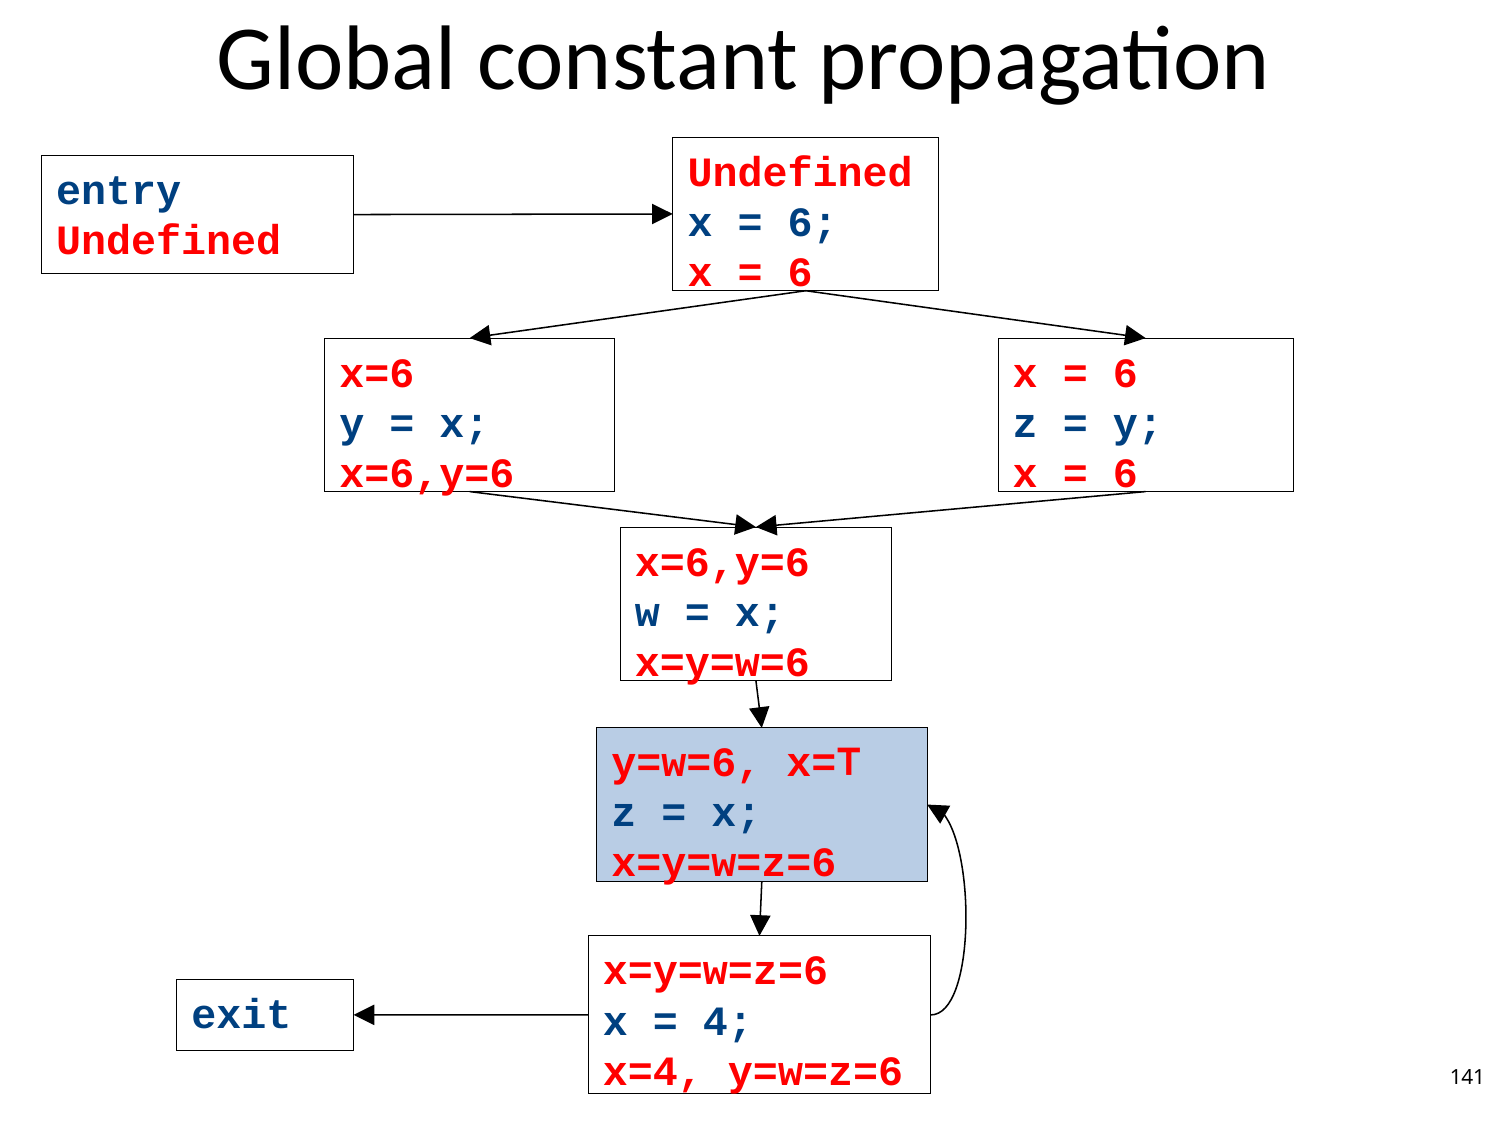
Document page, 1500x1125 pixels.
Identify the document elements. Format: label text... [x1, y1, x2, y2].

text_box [926, 804, 931, 1016]
text_box x=y=w=z=6 x = 4; x=4, y=w=z=6 [588, 935, 931, 1094]
text_box x = 6 z = y; x = 6 [998, 338, 1294, 492]
text_box x=6 y = x; x=6,y=6 [324, 338, 615, 492]
text_box y=w=6, x=⊤ z = x; x=y=w=z=6 [596, 727, 928, 882]
slide_number 141 [1187, 1055, 1500, 1102]
text_box entry Undefined [41, 155, 354, 274]
text_box Undefined x = 6; x = 6 [672, 137, 939, 289]
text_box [469, 290, 805, 339]
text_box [469, 491, 753, 528]
text_box exit [176, 979, 354, 1051]
text_box x=6,y=6 w = x; x=y=w=6 [620, 536, 892, 681]
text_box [755, 680, 762, 729]
title Global constant propagation [106, 0, 1382, 147]
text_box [805, 290, 1146, 339]
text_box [755, 491, 1146, 528]
